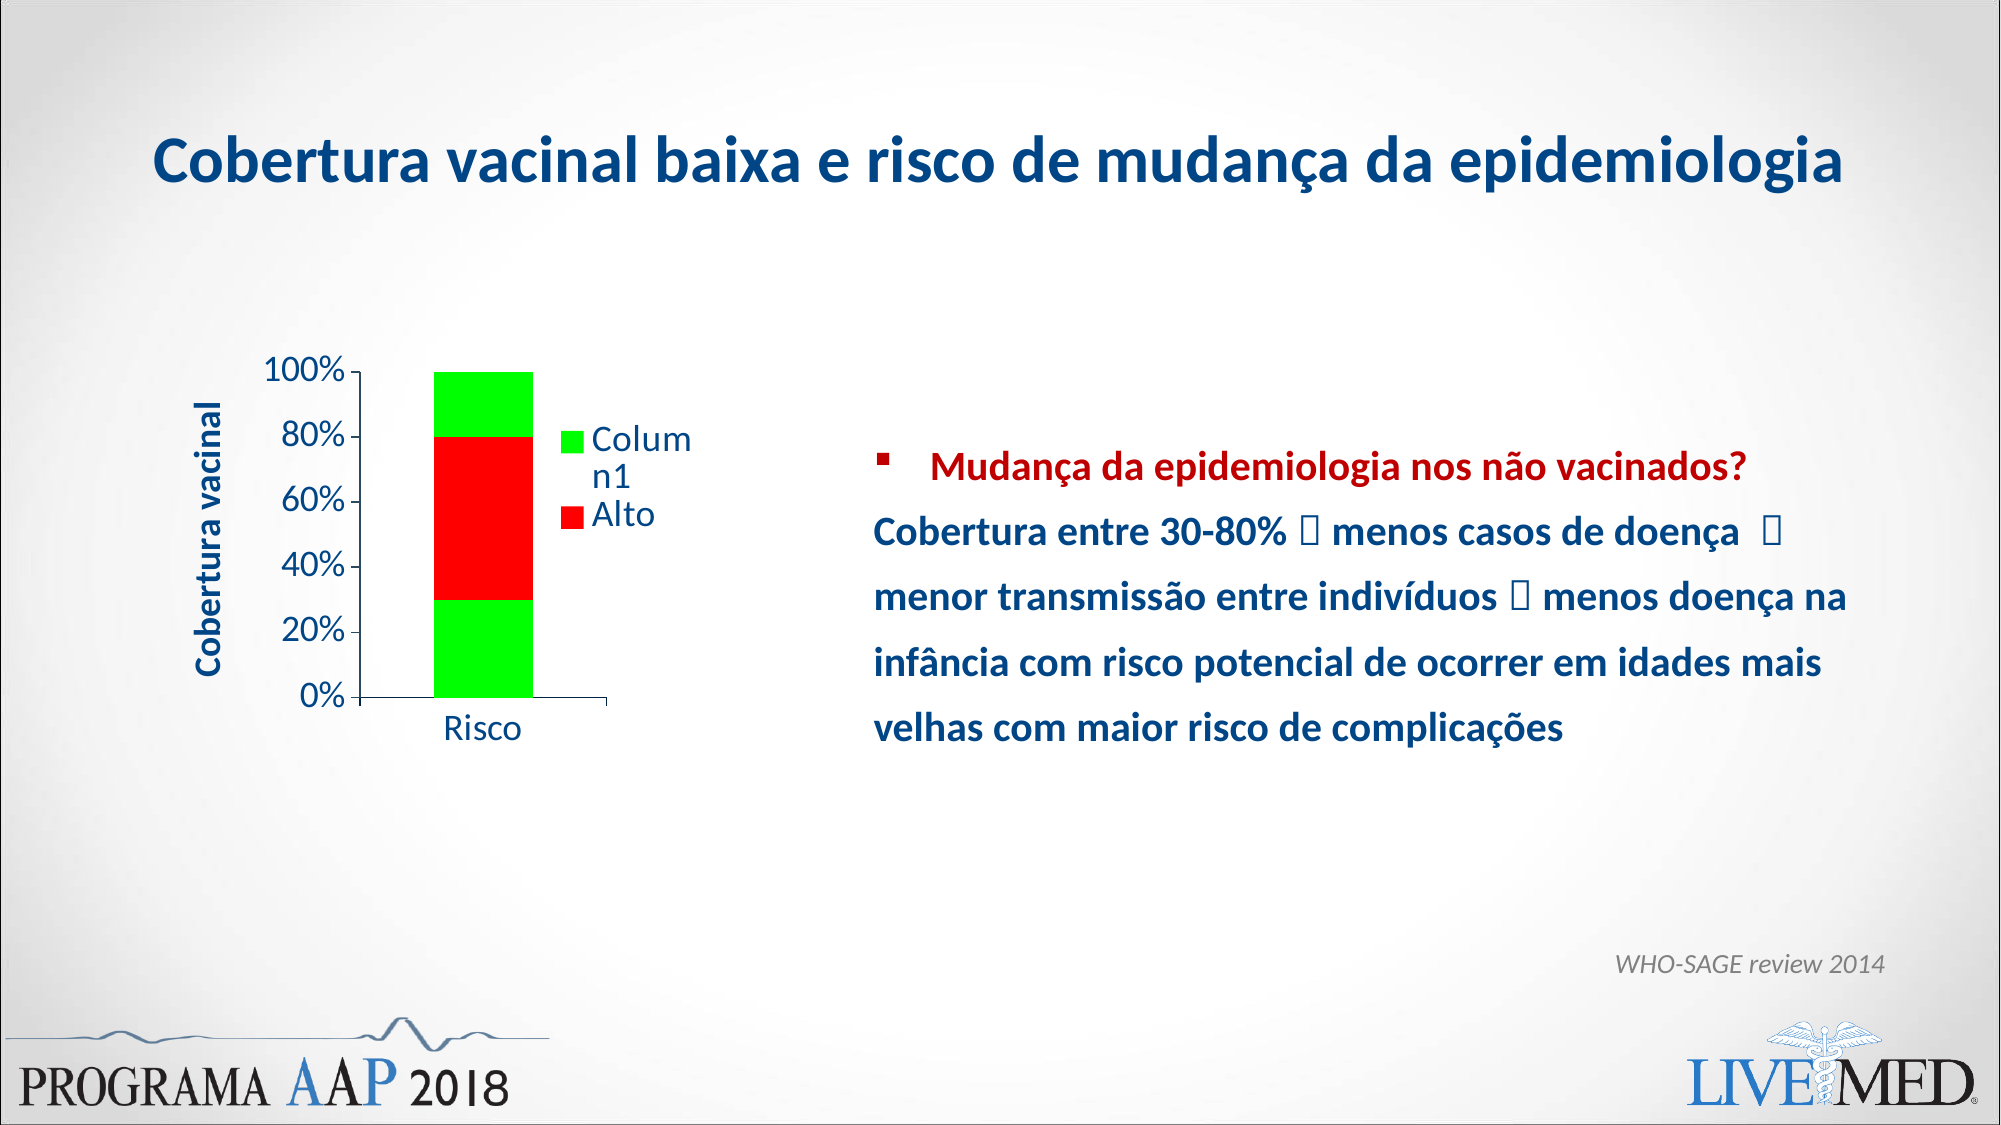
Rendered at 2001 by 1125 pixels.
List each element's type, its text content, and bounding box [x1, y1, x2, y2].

chart [162, 344, 788, 759]
text_box WHO-SAGE review 2014 [0, 938, 1900, 988]
title Cobertura vacinal baixa e risco de mudança da epidemiologia [99, 106, 1900, 206]
picture [0, 0, 2001, 1125]
text_box Mudança da epidemiologia nos não vacinados? Cobertura entre 30-80%  menos casos de doença  menor transmissão entre indivíduos  menos doença na infância com risco potencial de ocorrer em idades mais velhas com maior risco de complicações [858, 416, 1903, 757]
